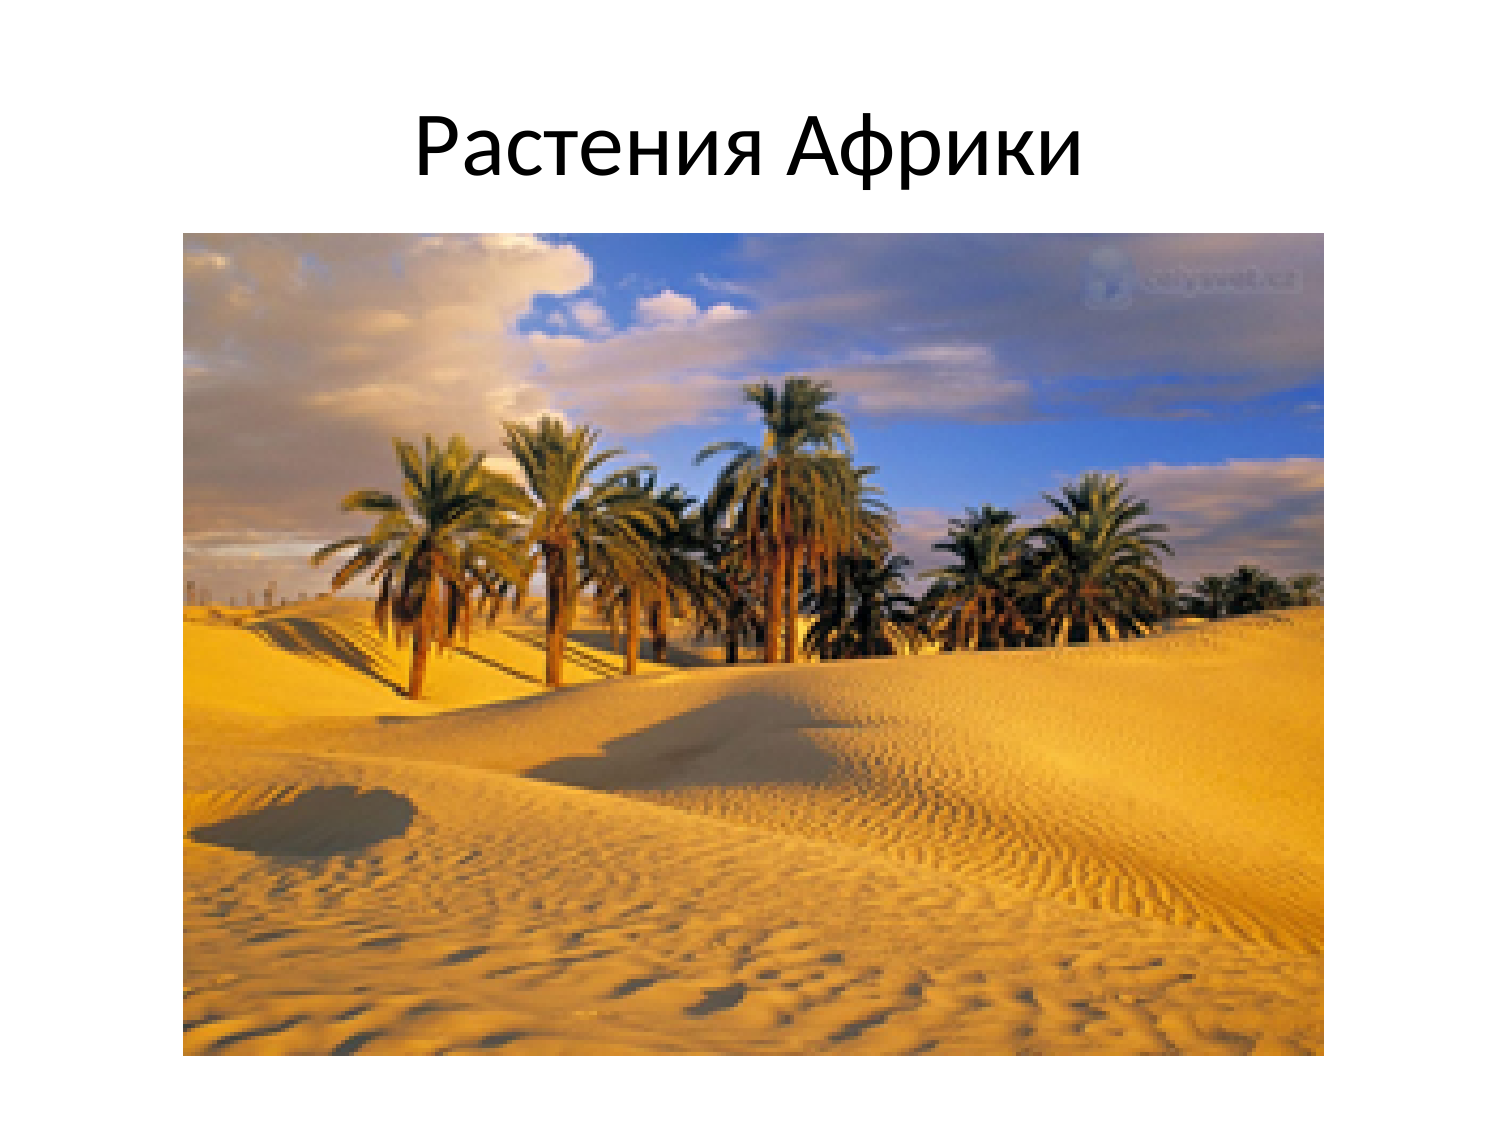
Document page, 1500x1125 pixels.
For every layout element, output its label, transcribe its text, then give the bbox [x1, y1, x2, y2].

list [182, 232, 1329, 1062]
title Растения Африки [75, 45, 1425, 233]
